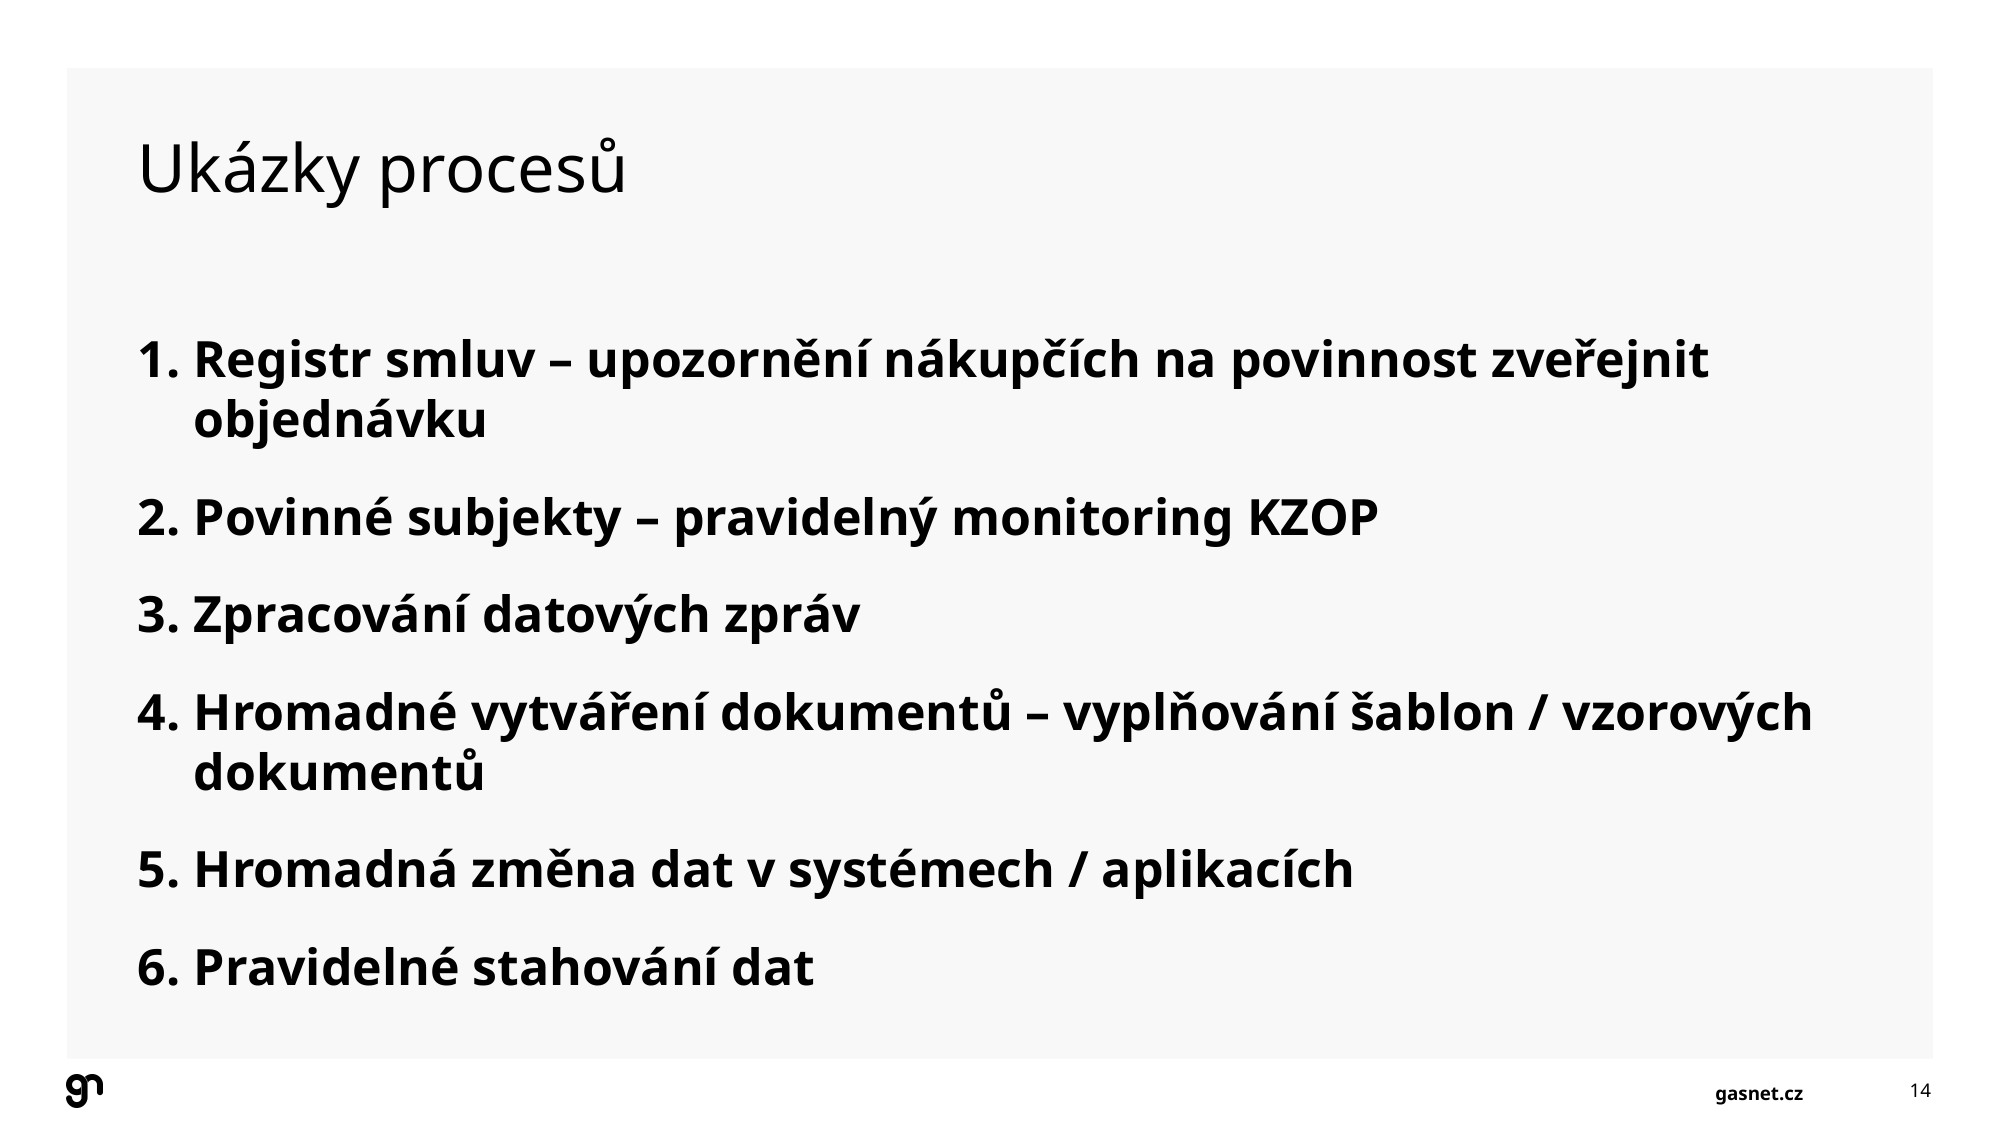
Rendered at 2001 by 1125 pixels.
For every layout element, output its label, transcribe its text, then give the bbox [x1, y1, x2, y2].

list Registr smluv – upozornění nákupčích na povinnost zveřejnit objednávku Povinné subjekty – pravidelný monitoring KZOP Zpracování datových zpráv Hromadné vytváření dokumentů – vyplňování šablon / vzorových dokumentů Hromadná změna dat v systémech / aplikacích Pravidelné stahování dat [137, 327, 1827, 1001]
picture [66, 1074, 103, 1108]
list Ukázky procesů [137, 125, 1863, 220]
slide_number 14 [1860, 1074, 1932, 1105]
